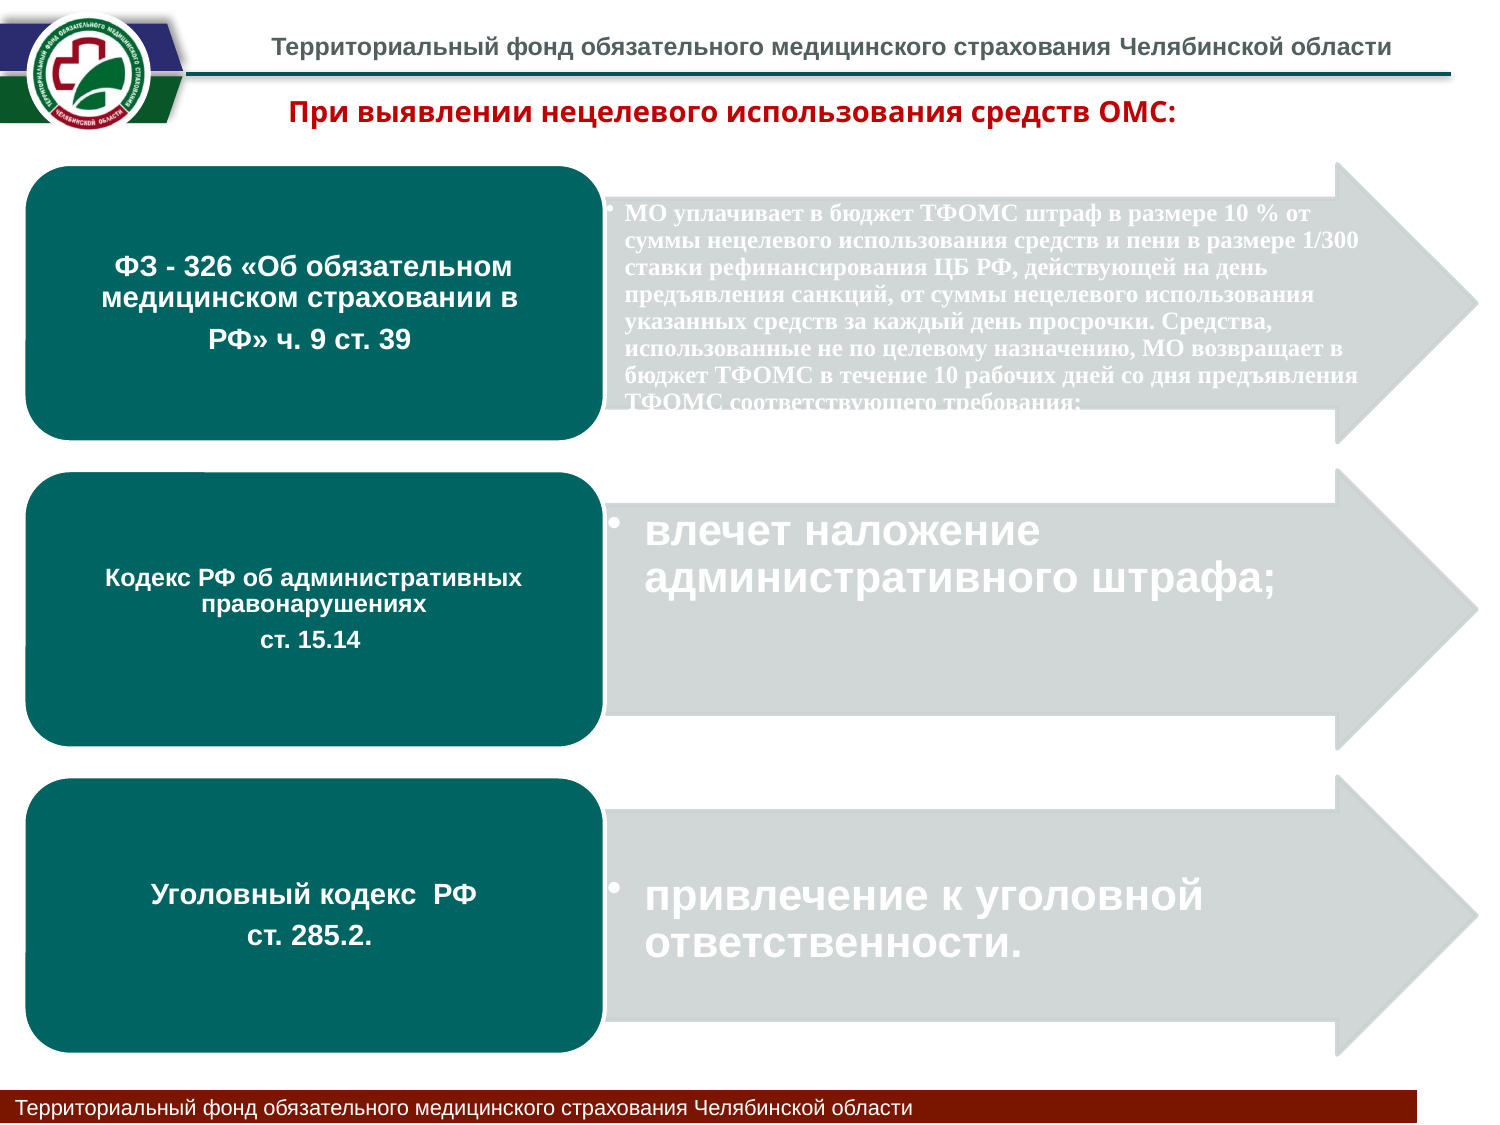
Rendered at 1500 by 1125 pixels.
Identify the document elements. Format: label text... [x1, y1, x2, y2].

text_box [23, 163, 1477, 1055]
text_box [0, 11, 184, 139]
text_box Территориальный фонд обязательного медицинского страхования Челябинской области [0, 1087, 1419, 1125]
title При выявлении нецелевого использования средств ОМС: [0, 70, 1466, 153]
text_box Территориальный фонд обязательного медицинского страхования Челябинской области [188, 23, 1500, 69]
